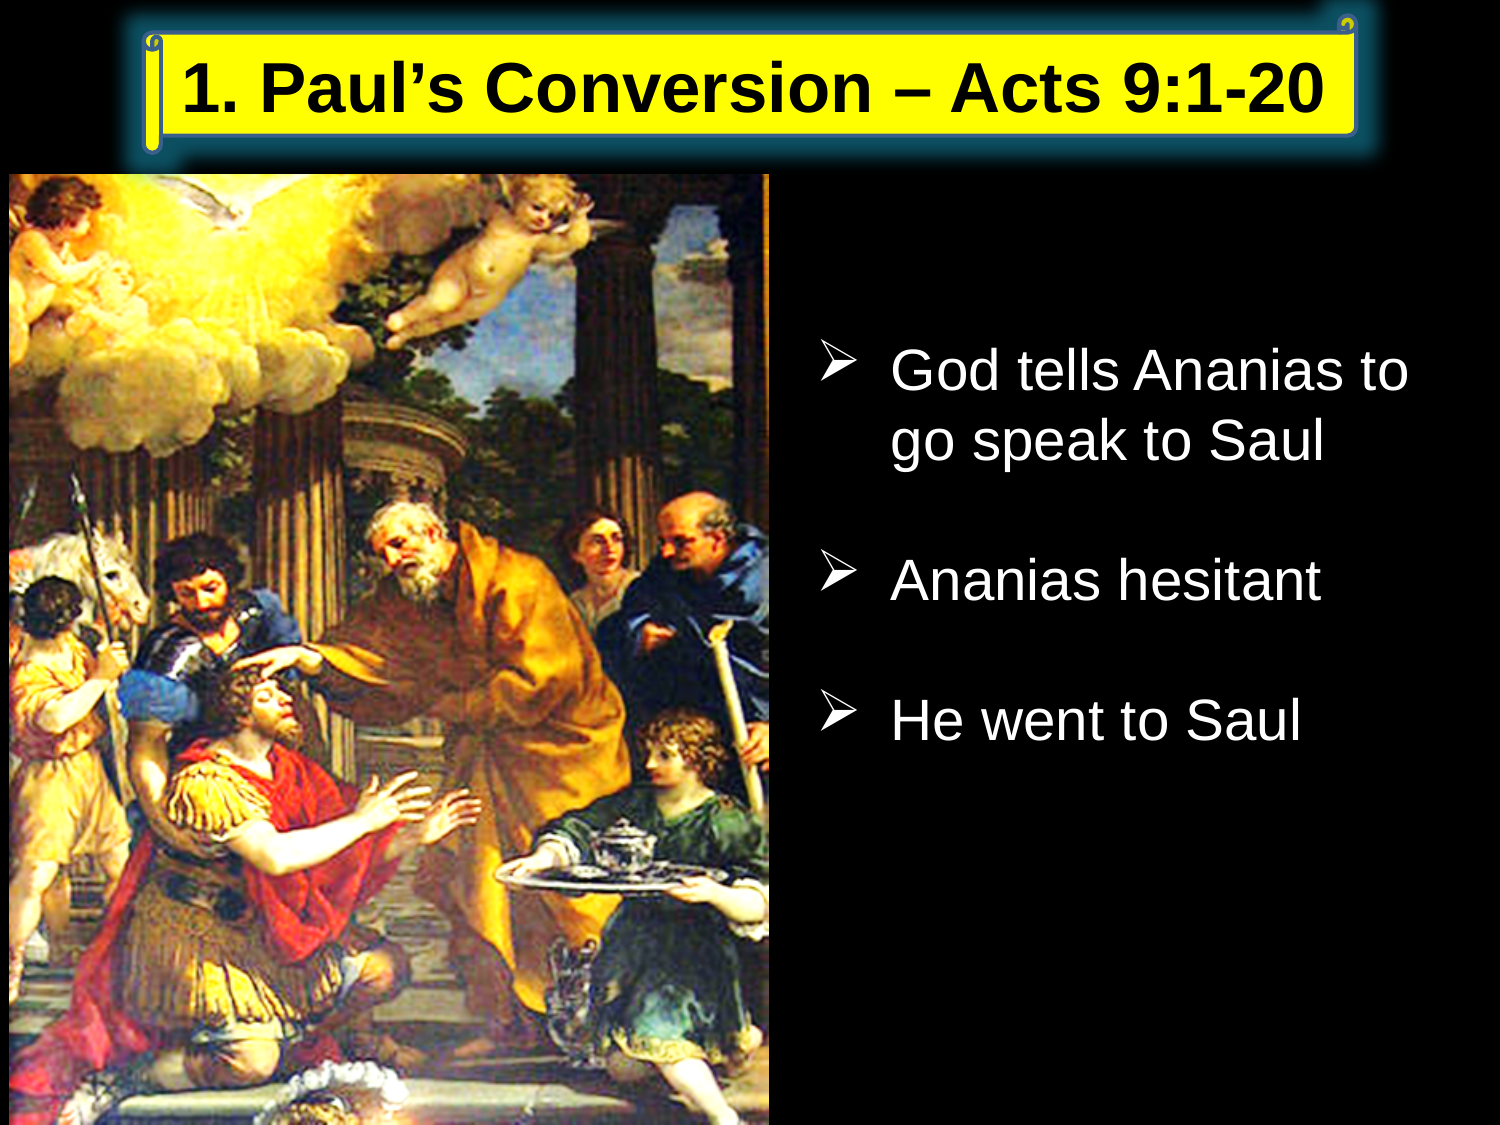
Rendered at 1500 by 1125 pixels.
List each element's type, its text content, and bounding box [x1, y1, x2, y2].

text_box 1. Paul’s Conversion – Acts 9:1-20 [141, 13, 1359, 155]
picture [9, 174, 769, 1125]
text_box God tells Ananias to go speak to Saul Ananias hesitant He went to Saul [801, 324, 1500, 830]
